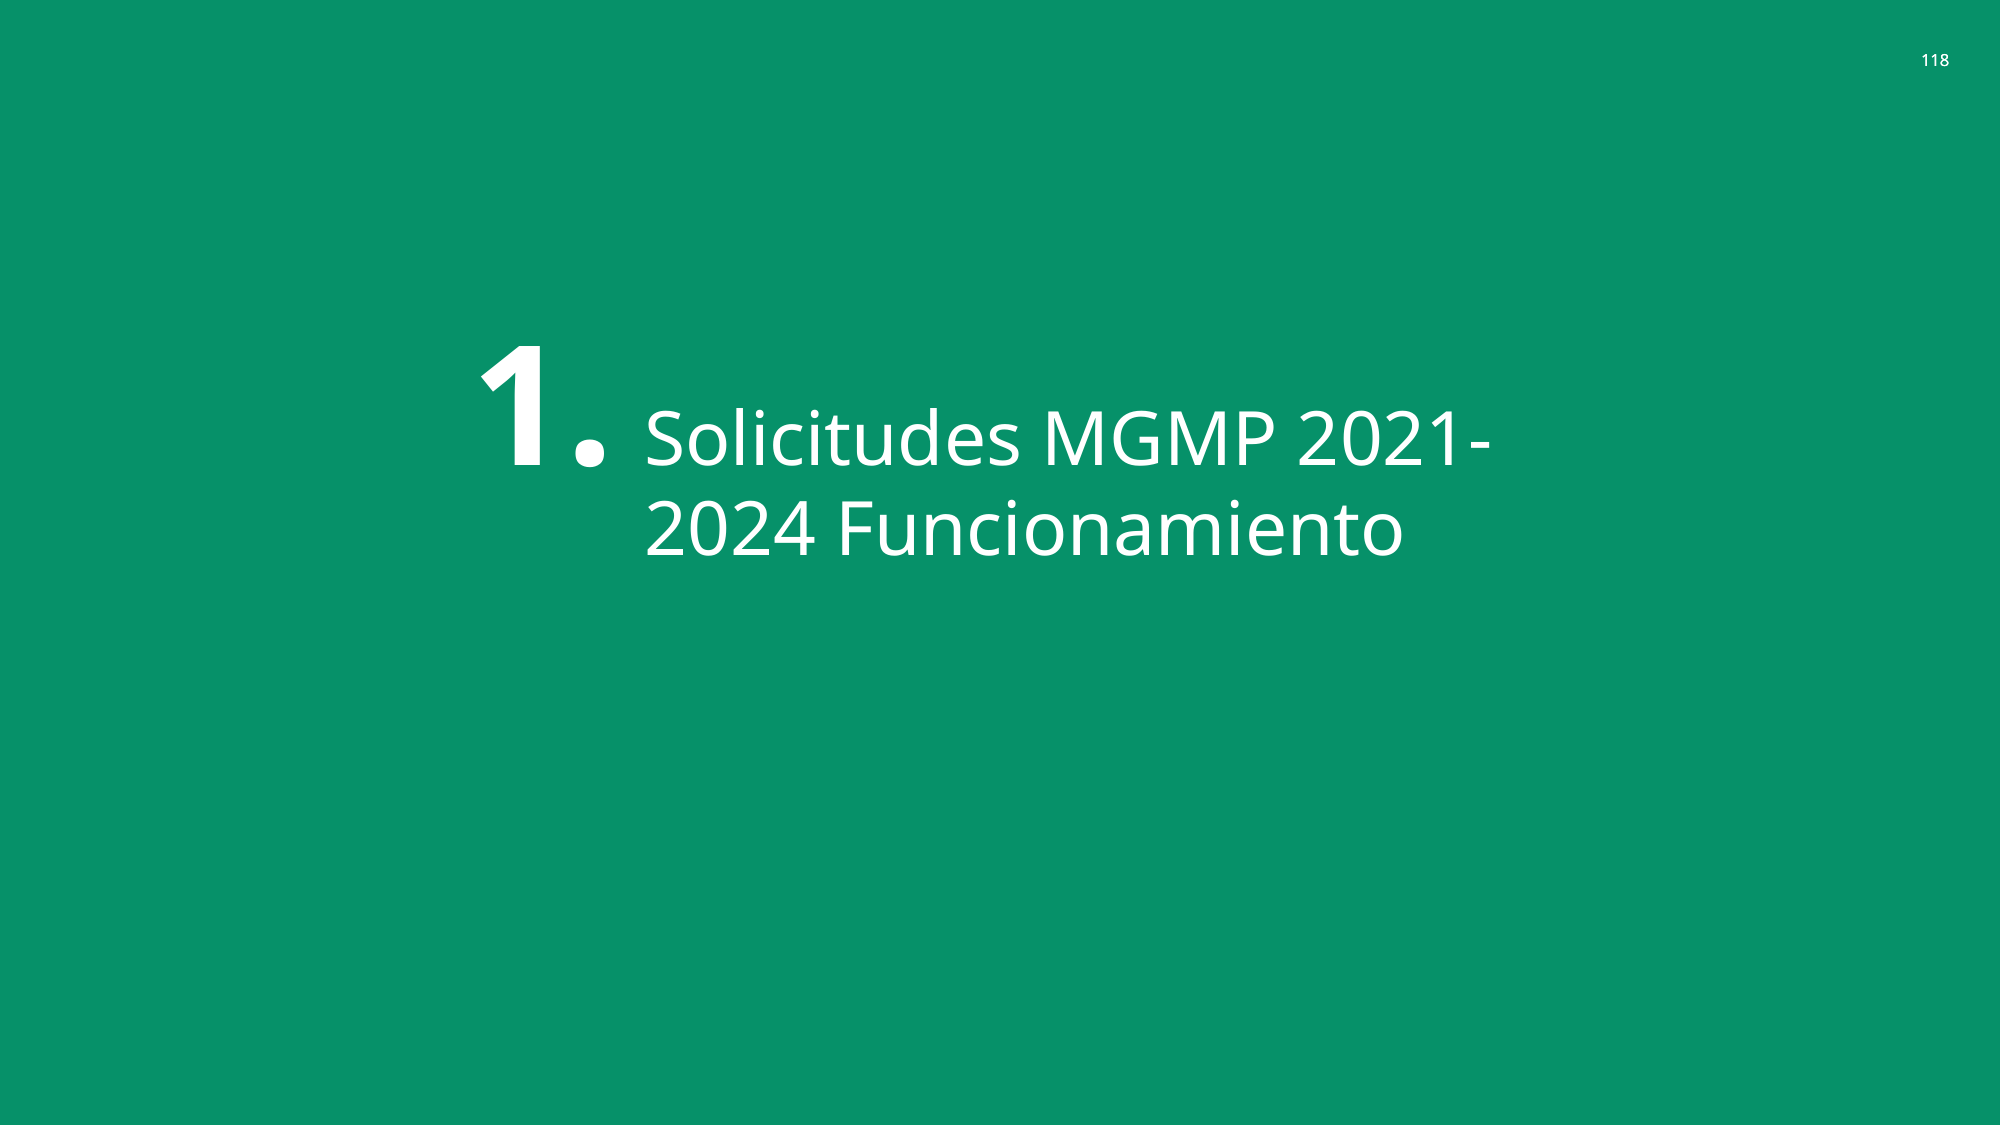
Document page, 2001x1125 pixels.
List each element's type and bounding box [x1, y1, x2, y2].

list [248, 313, 1642, 967]
